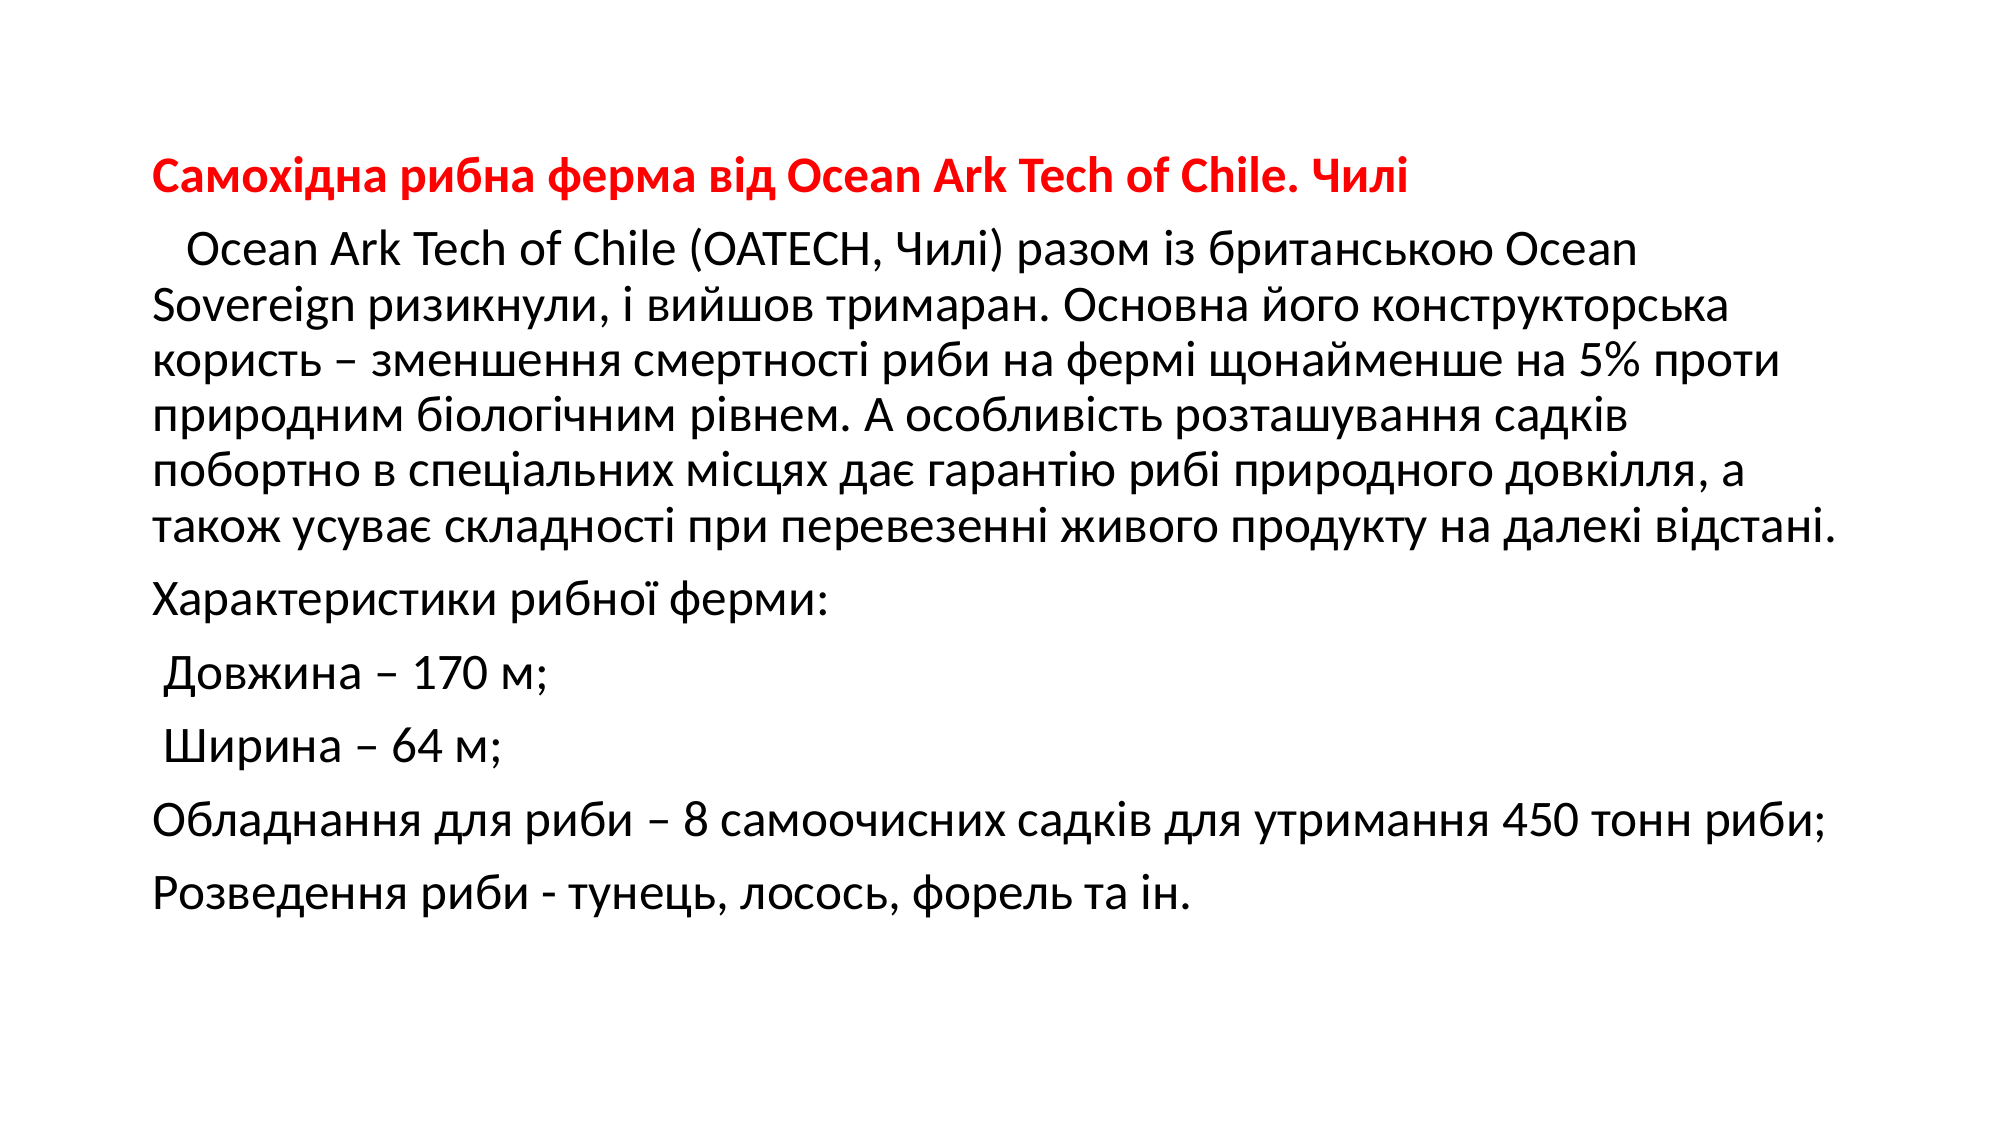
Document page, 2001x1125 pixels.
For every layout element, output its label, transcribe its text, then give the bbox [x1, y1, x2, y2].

list Самохідна рибна ферма від Ocean Ark Tech of Chile. Чилі Ocean Ark Tech of Chile (OATECH, Чилі) разом із британською Ocean Sovereign ризикнули, і вийшов тримаран. Основна його конструкторська користь – зменшення смертності риби на фермі щонайменше на 5% проти природним біологічним рівнем. А особливість розташування садків побортно в спеціальних місцях дає гарантію рибі природного довкілля, а також усуває складності при перевезенні живого продукту на далекі відстані. Характеристики рибної ферми: Довжина – 170 м; Ширина – 64 м; Обладнання для риби – 8 самоочисних садків для утримання 450 тонн риби; Розведення риби - тунець, лосось, форель та ін. [137, 140, 1863, 1014]
